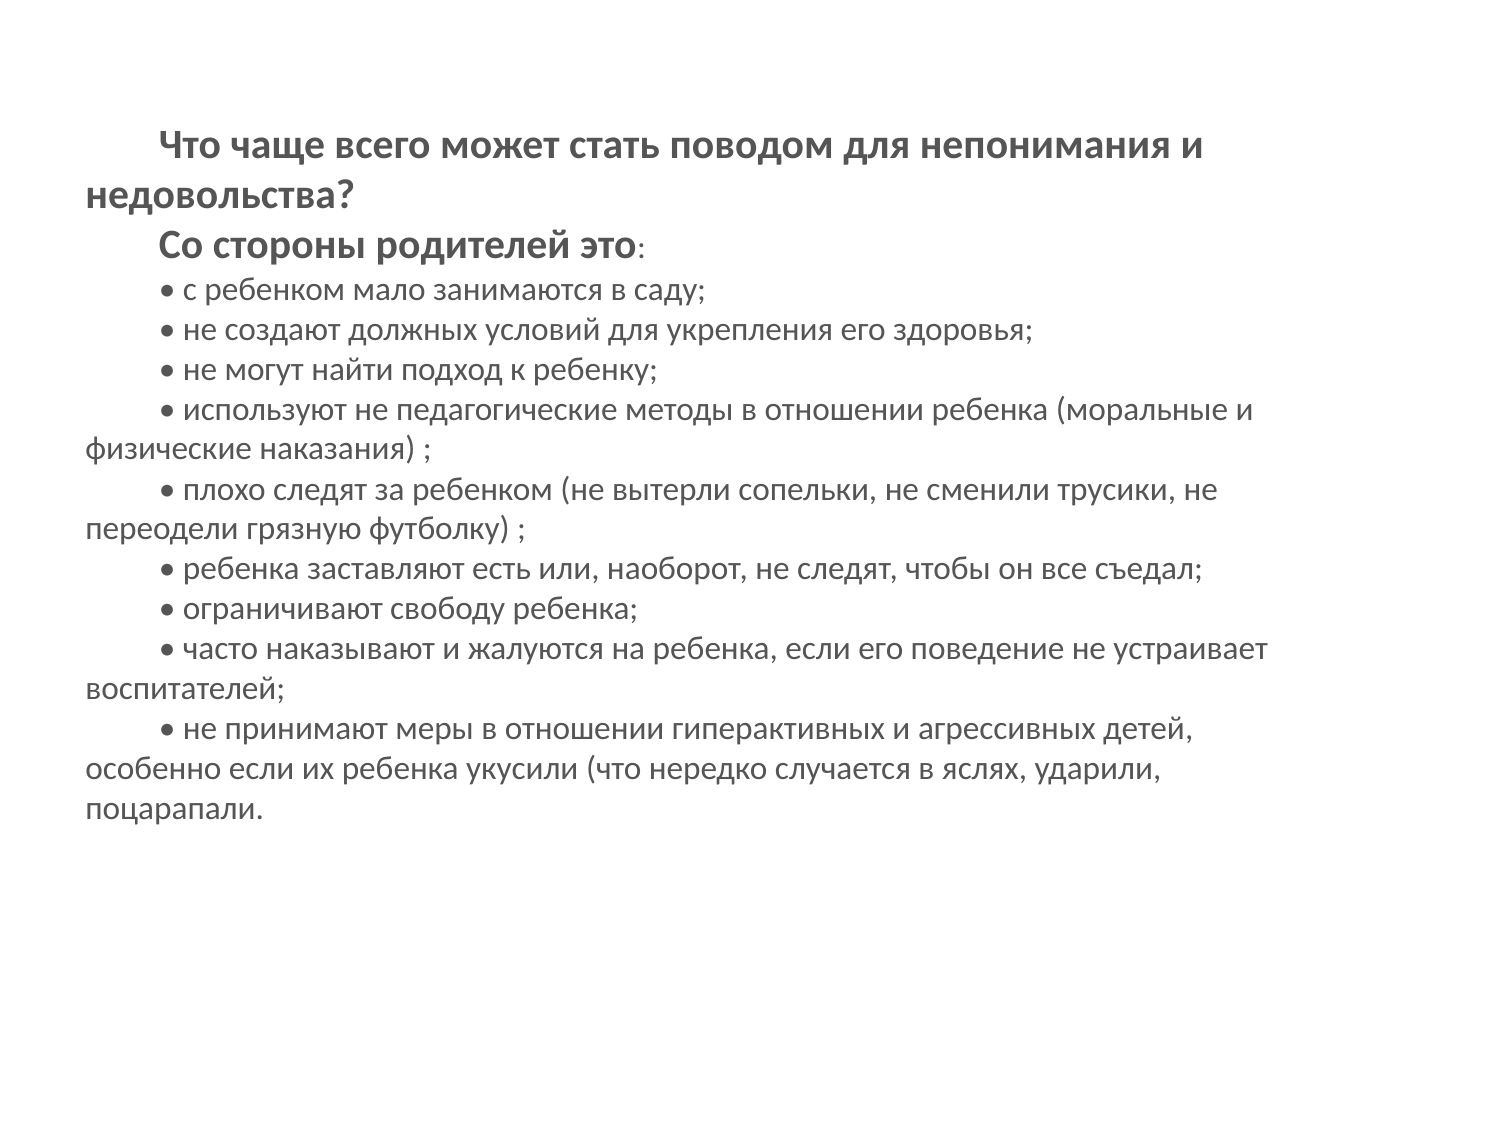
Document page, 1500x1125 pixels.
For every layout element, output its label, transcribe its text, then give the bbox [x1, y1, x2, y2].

text_box Что чаще всего может стать поводом для непонимания и недовольства? Со стороны родителей это: • с ребенком мало занимаются в саду; • не создают должных условий для укрепления его здоровья; • не могут найти подход к ребенку; • используют не педагогические методы в отношении ребенка (моральные и физические наказания) ; • плохо следят за ребенком (не вытерли сопельки, не сменили трусики, не переодели грязную футболку) ; • ребенка заставляют есть или, наоборот, не следят, чтобы он все съедал; • ограничивают свободу ребенка; • часто наказывают и жалуются на ребенка, если его поведение не устраивает воспитателей; • не принимают меры в отношении гиперактивных и агрессивных детей, особенно если их ребенка укусили (что нередко случается в яслях, ударили, поцарапали. [70, 109, 1330, 834]
